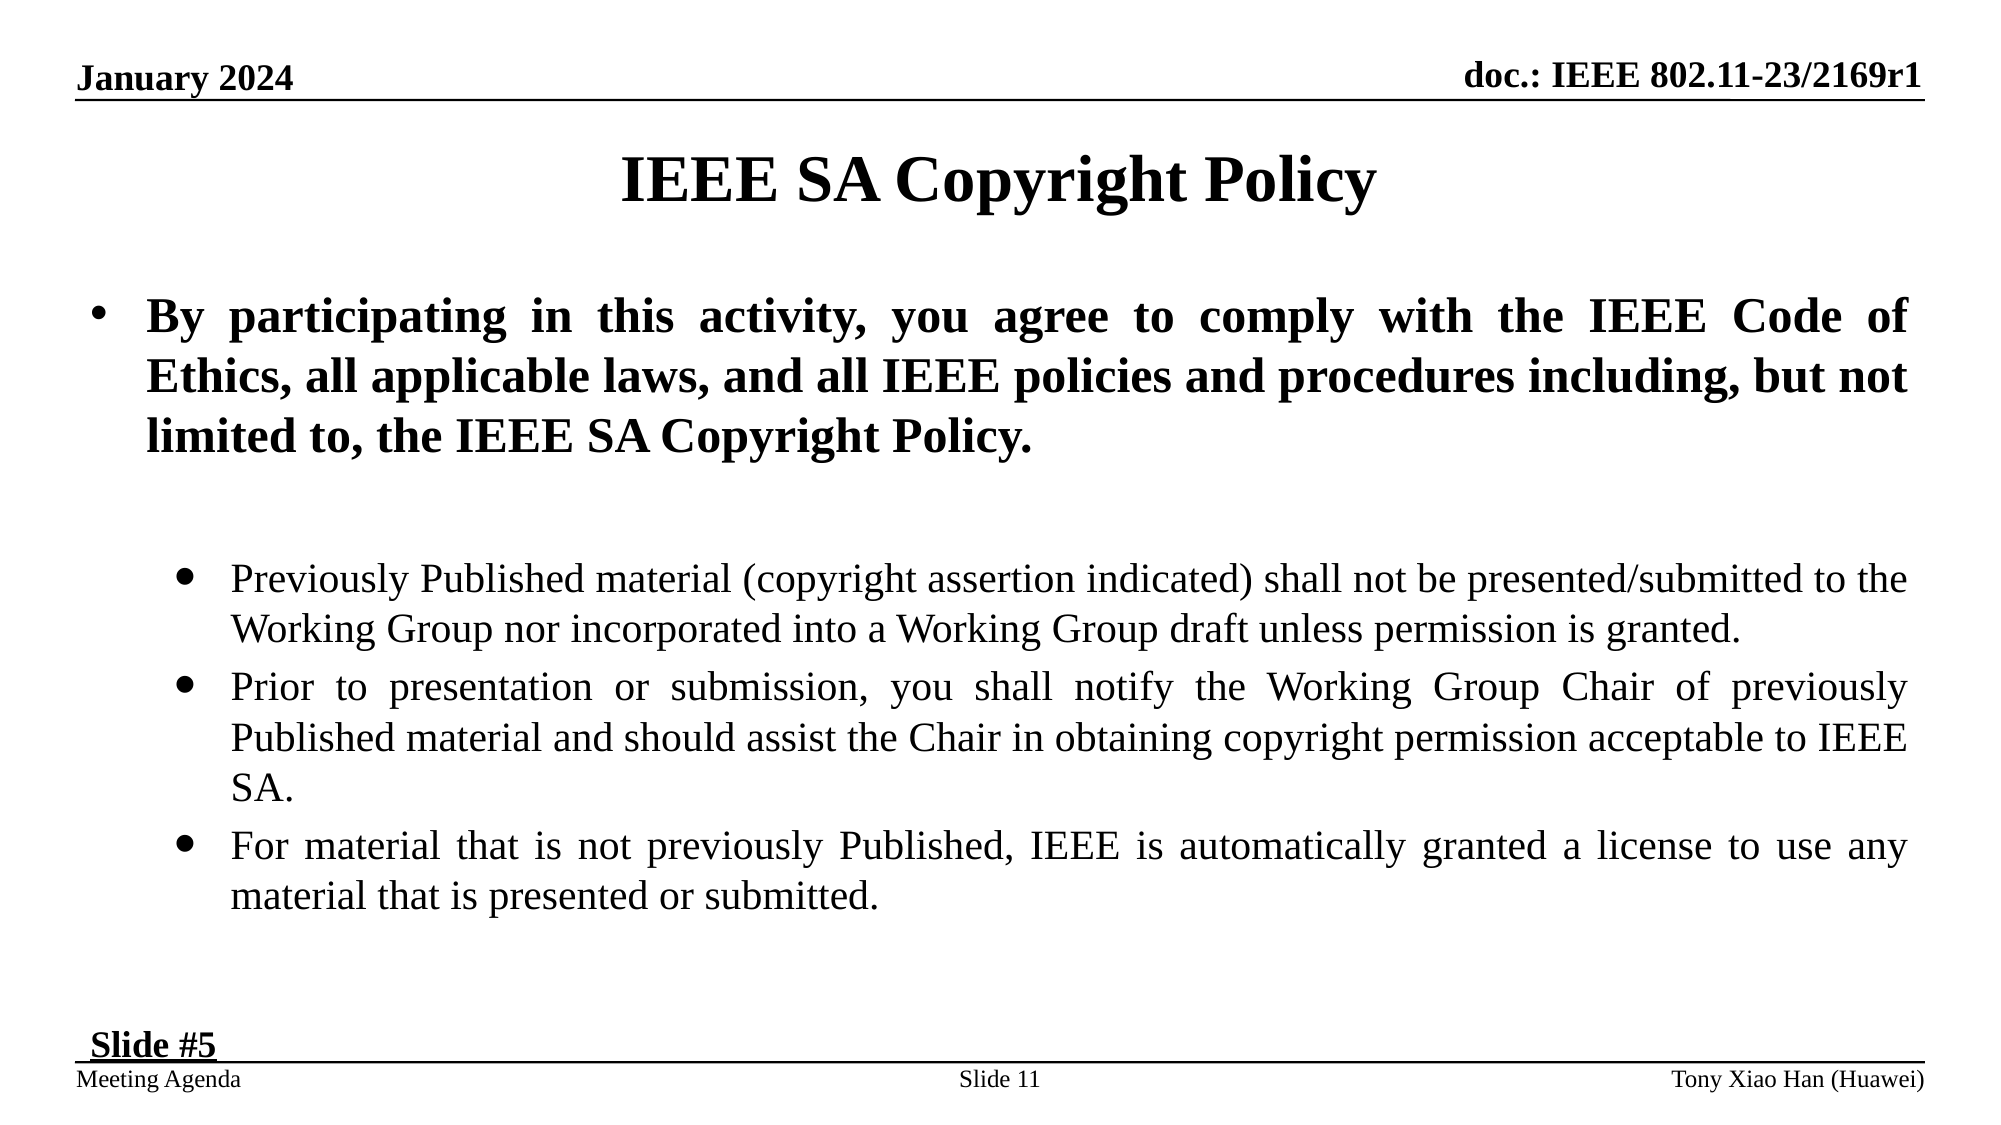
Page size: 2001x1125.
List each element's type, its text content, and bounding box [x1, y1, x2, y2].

text_box IEEE SA Copyright Policy [362, 87, 1638, 263]
list By participating in this activity, you agree to comply with the IEEE Code of Ethics, all applicable laws, and all IEEE policies and procedures including, but not limited to, the IEEE SA Copyright Policy. Previously Published material (copyright assertion indicated) shall not be presented/submitted to the Working Group nor incorporated into a Working Group draft unless permission is granted. Prior to presentation or submission, you shall notify the Working Group Chair of previously Published material and should assist the Chair in obtaining copyright permission acceptable to IEEE SA. For material that is not previously Published, IEEE is automatically granted a license to use any material that is presented or submitted. [75, 275, 1925, 1038]
text_box Slide #5 [75, 1012, 232, 1073]
